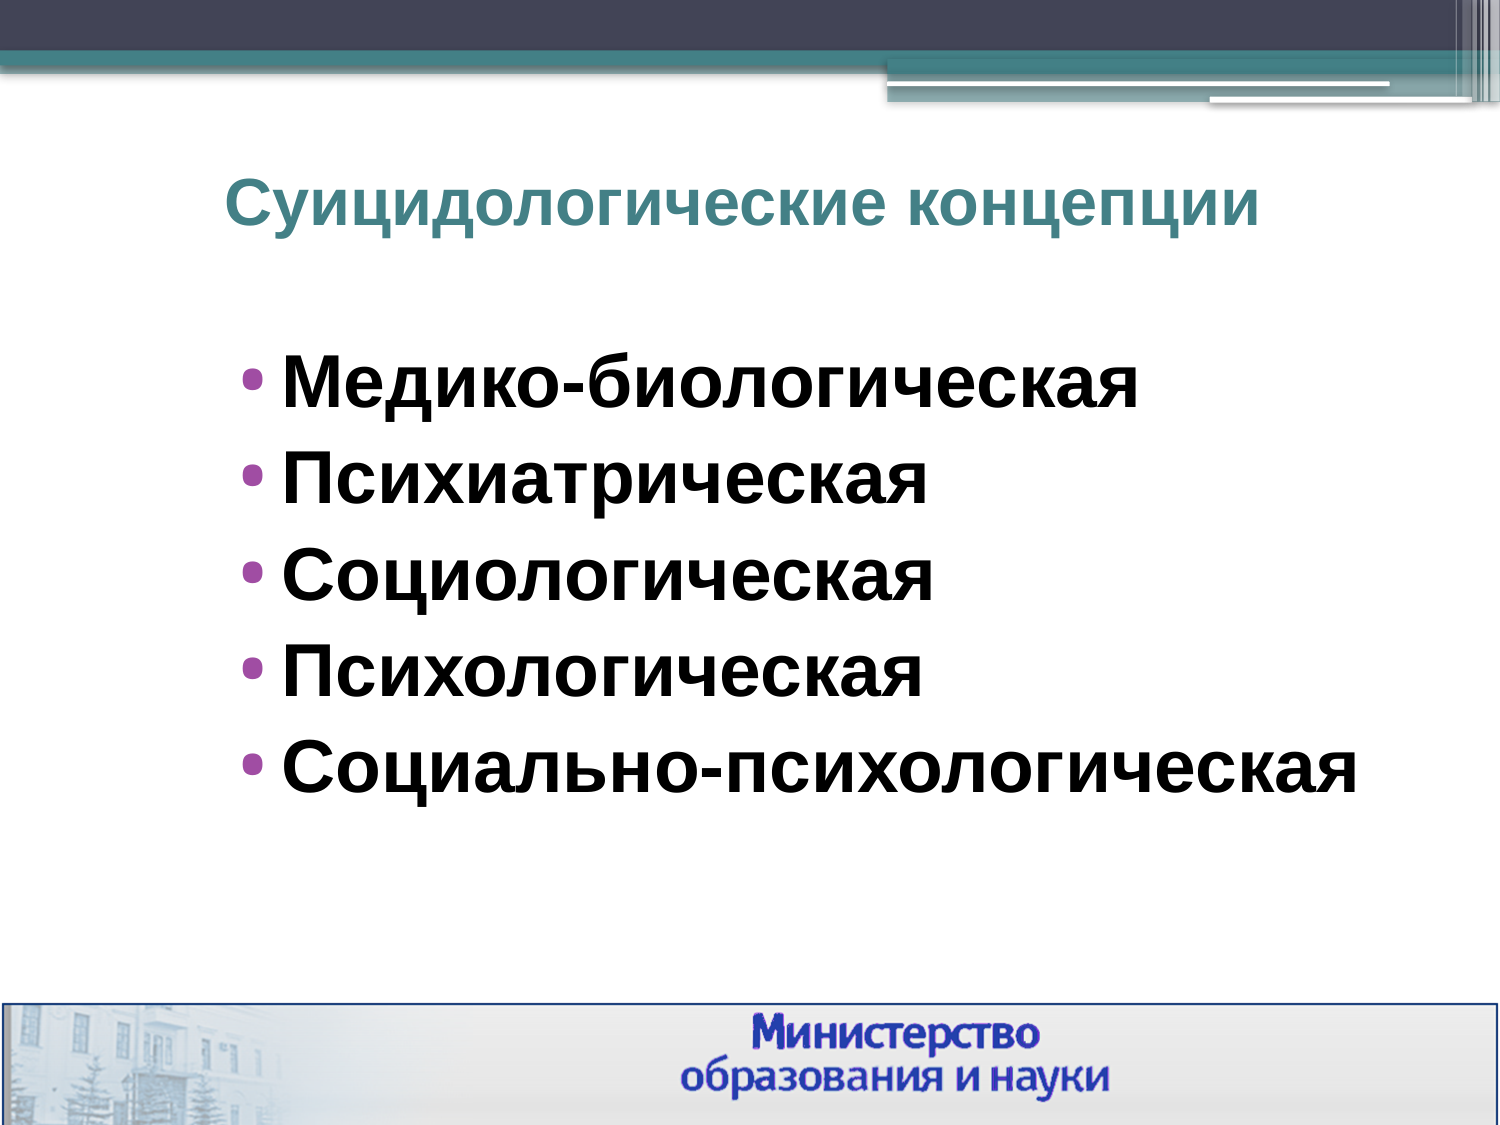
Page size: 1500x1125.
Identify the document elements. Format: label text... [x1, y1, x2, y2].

title Суицидологические концепции [105, 105, 1381, 294]
picture [0, 1001, 1500, 1125]
list Медико-биологическая Психиатрическая Социологическая Психологическая Социально-психологическая [206, 324, 1388, 998]
